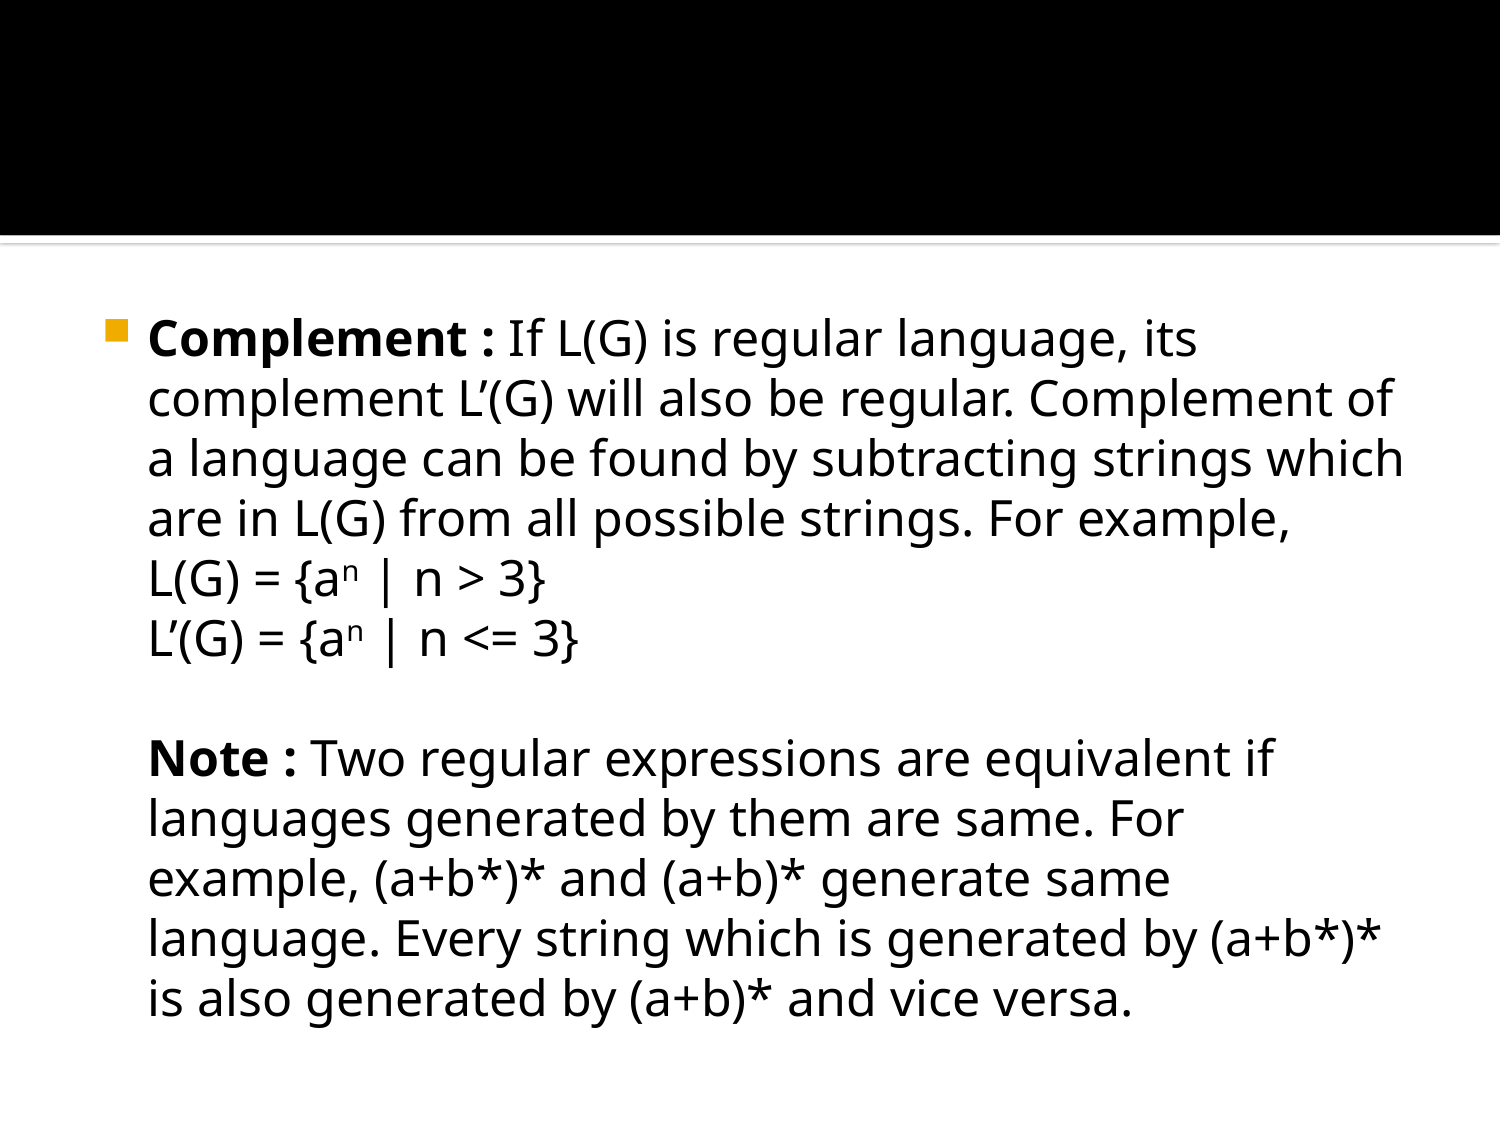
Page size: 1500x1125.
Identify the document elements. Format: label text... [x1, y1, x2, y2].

list Complement : If L(G) is regular language, its complement L’(G) will also be regular. Complement of a language can be found by subtracting strings which are in L(G) from all possible strings. For example, L(G) = {an | n > 3} L’(G) = {an | n <= 3} Note : Two regular expressions are equivalent if languages generated by them are same. For example, (a+b*)* and (a+b)* generate same language. Every string which is generated by (a+b*)* is also generated by (a+b)* and vice versa. [75, 291, 1425, 1050]
